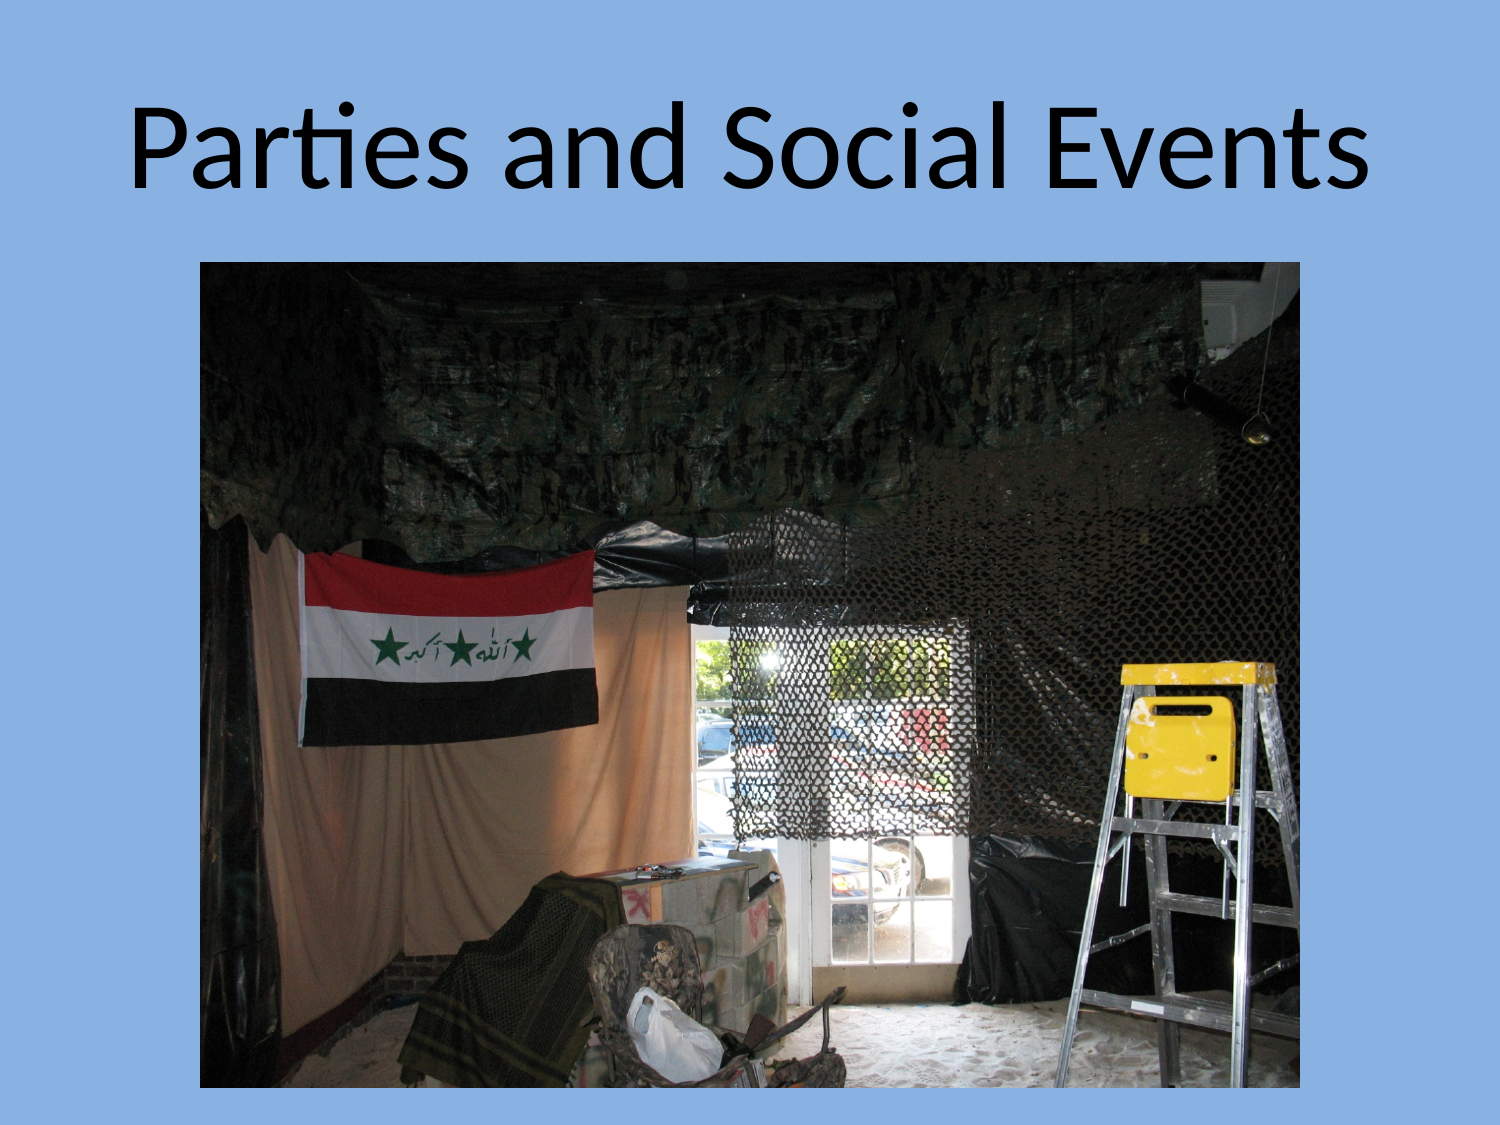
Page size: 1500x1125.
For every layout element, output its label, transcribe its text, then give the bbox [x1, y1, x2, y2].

title Parties and Social Events [75, 45, 1425, 233]
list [199, 262, 1301, 1088]
